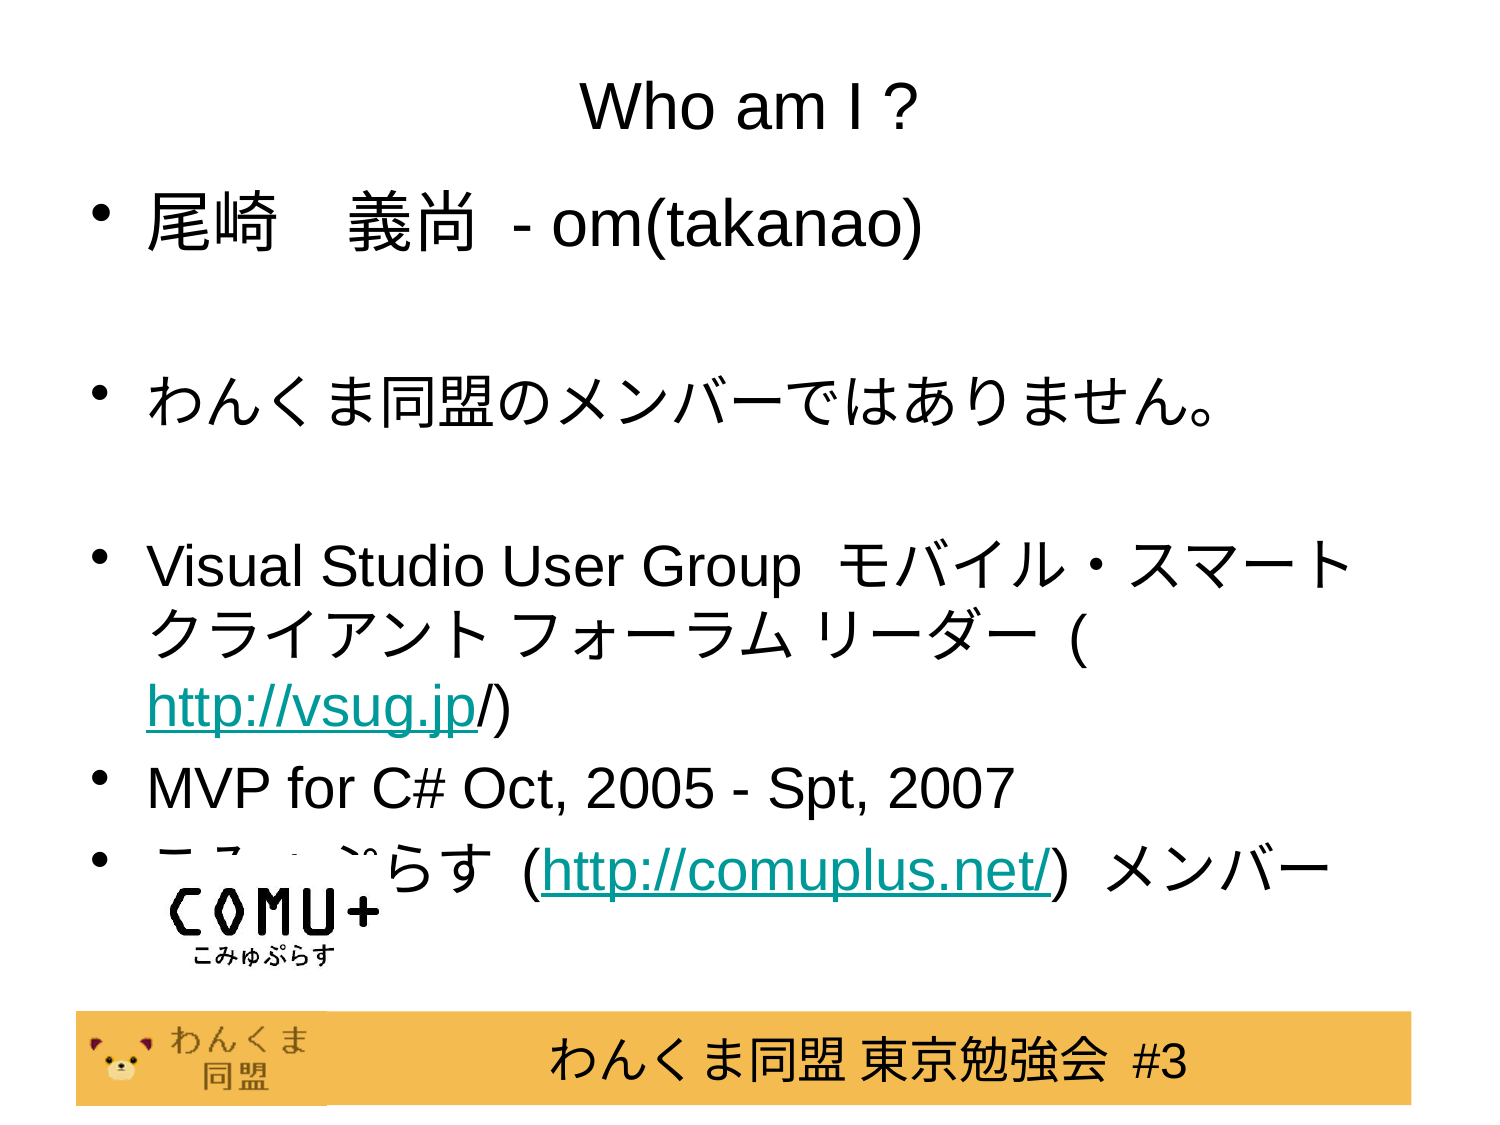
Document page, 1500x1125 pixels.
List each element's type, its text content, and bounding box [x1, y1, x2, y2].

picture [76, 1011, 324, 1106]
picture [152, 855, 391, 997]
list 尾崎 義尚 - om(takanao) わんくま同盟のメンバーではありません。 Visual Studio User Group モバイル・スマートクライアント フォーラム リーダー (http://vsug.jp/) MVP for C# Oct, 2005 - Spt, 2007 こみゅぷらす (http://comuplus.net/) メンバー [74, 172, 1426, 1006]
title Who am I ? [74, 44, 1426, 162]
